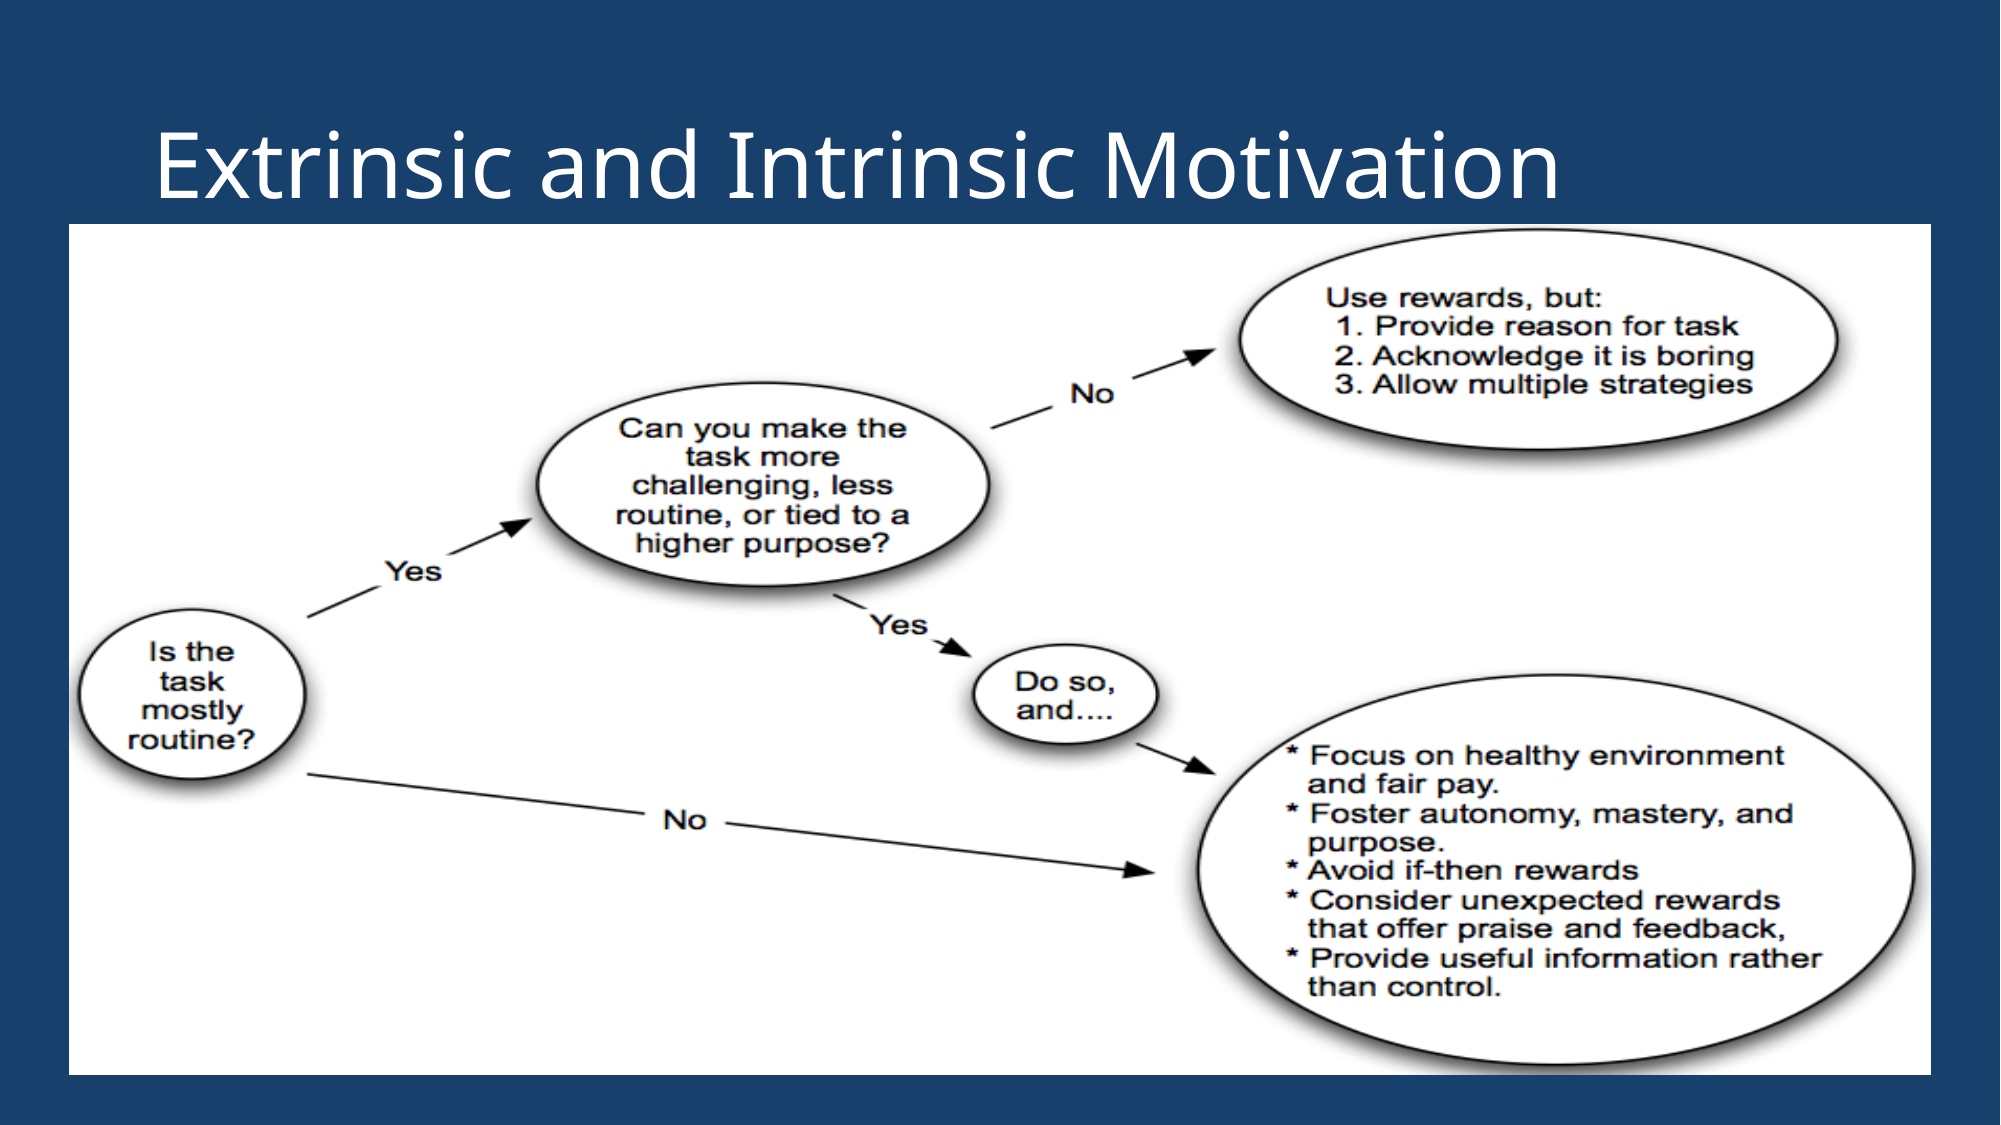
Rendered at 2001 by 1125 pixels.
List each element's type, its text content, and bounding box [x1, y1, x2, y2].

picture [69, 224, 1931, 1075]
title Extrinsic and Intrinsic Motivation [137, 59, 1863, 224]
